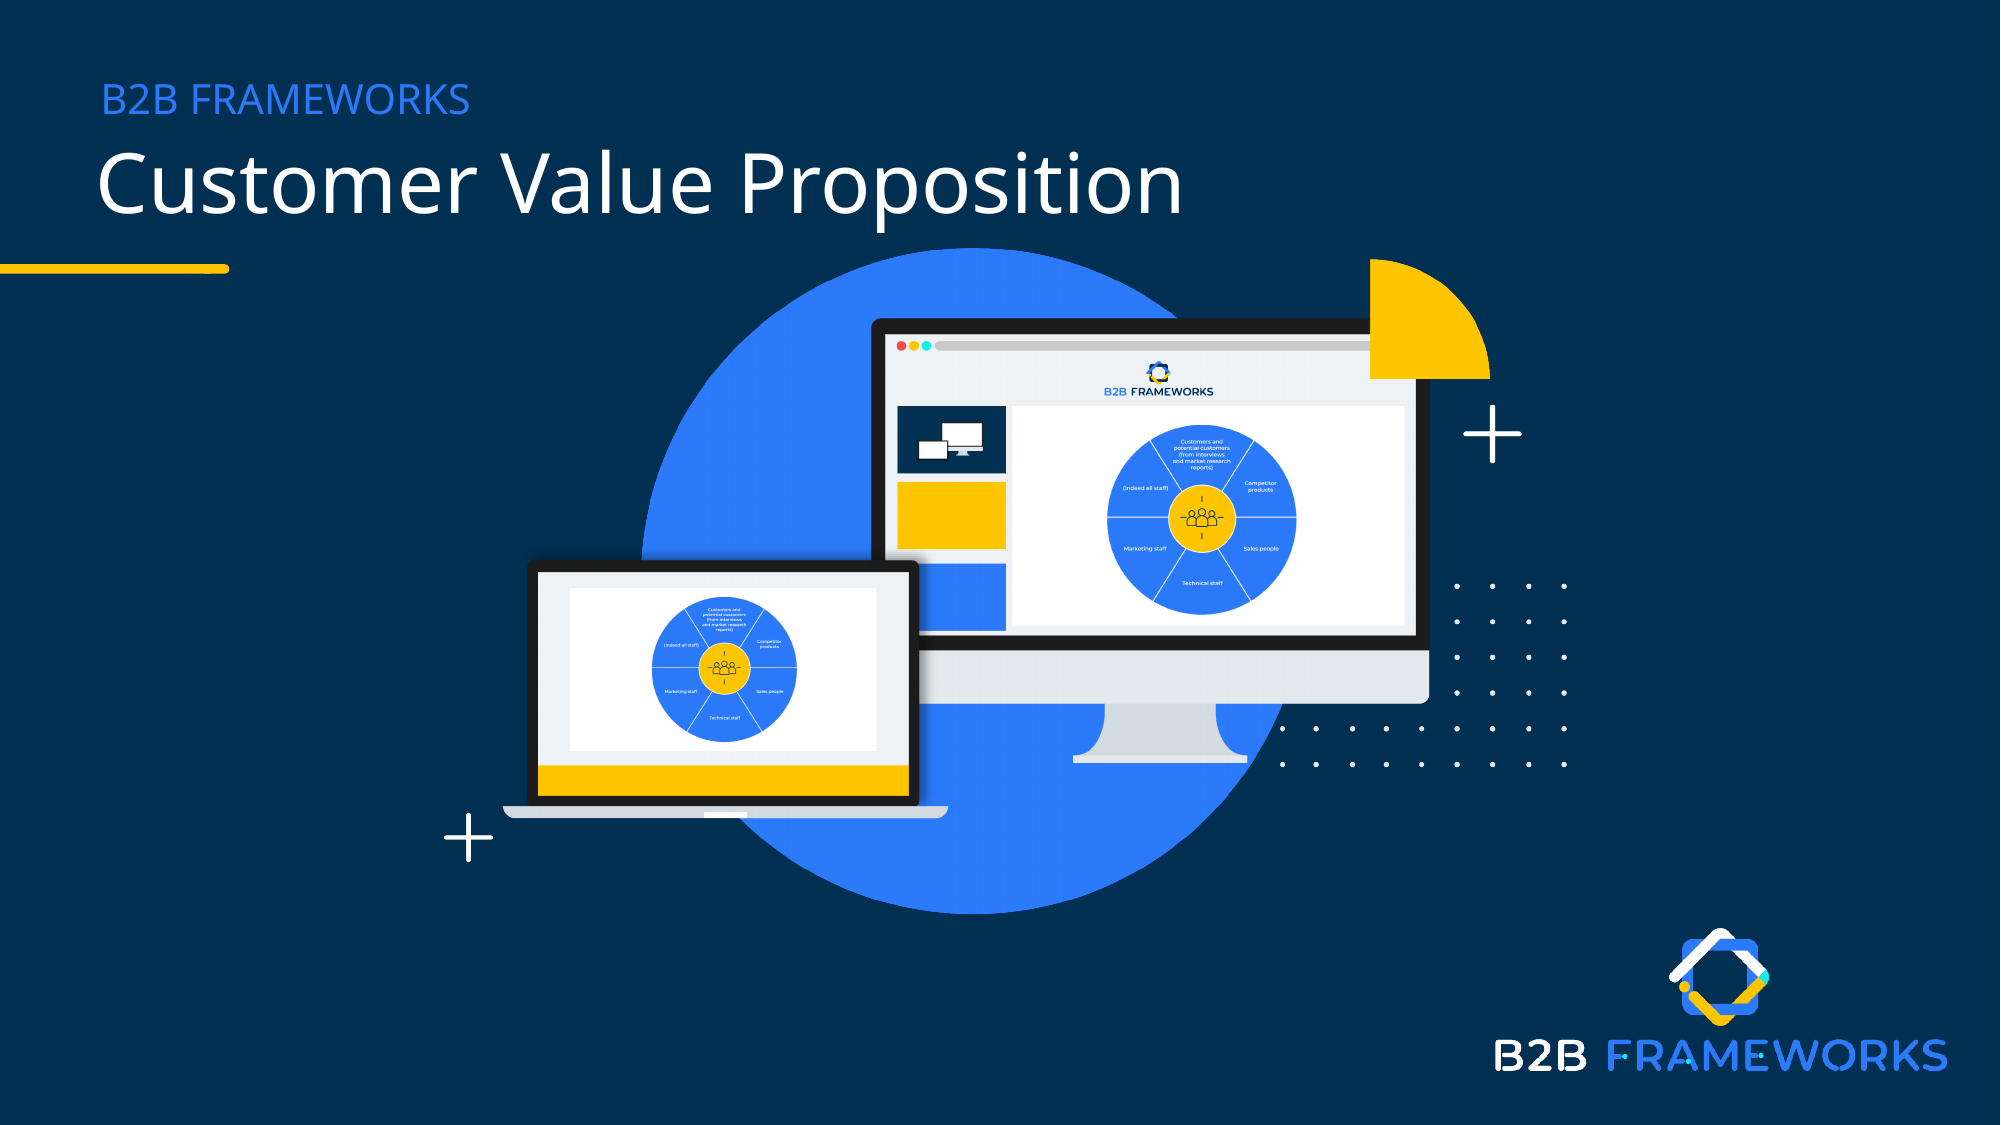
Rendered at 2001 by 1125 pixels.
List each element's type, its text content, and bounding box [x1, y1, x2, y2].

title Customer Value Proposition [80, 134, 1701, 352]
picture [429, 352, 1961, 1096]
